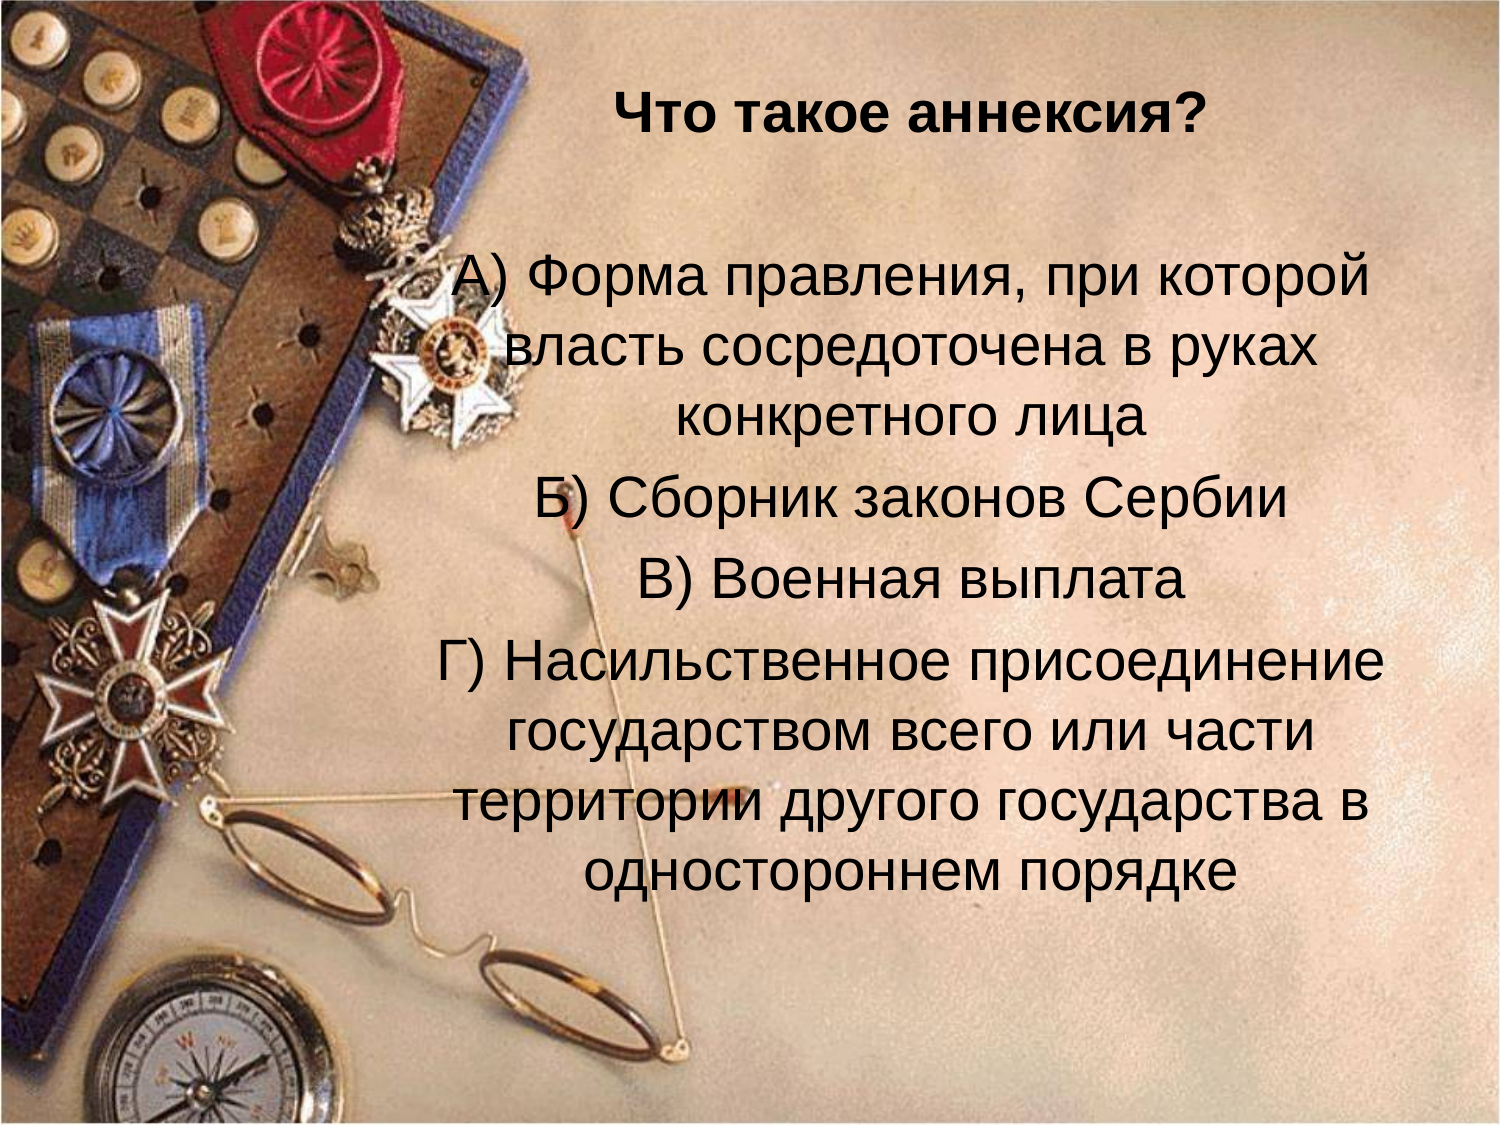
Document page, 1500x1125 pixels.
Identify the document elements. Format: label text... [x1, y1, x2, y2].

picture [0, 0, 1500, 1125]
list Что такое аннексия? А) Форма правления, при которой власть сосредоточена в руках конкретного лица Б) Сборник законов Сербии В) Военная выплата Г) Насильственное присоединение государством всего или части территории другого государства в одностороннем порядке [348, 66, 1476, 1024]
